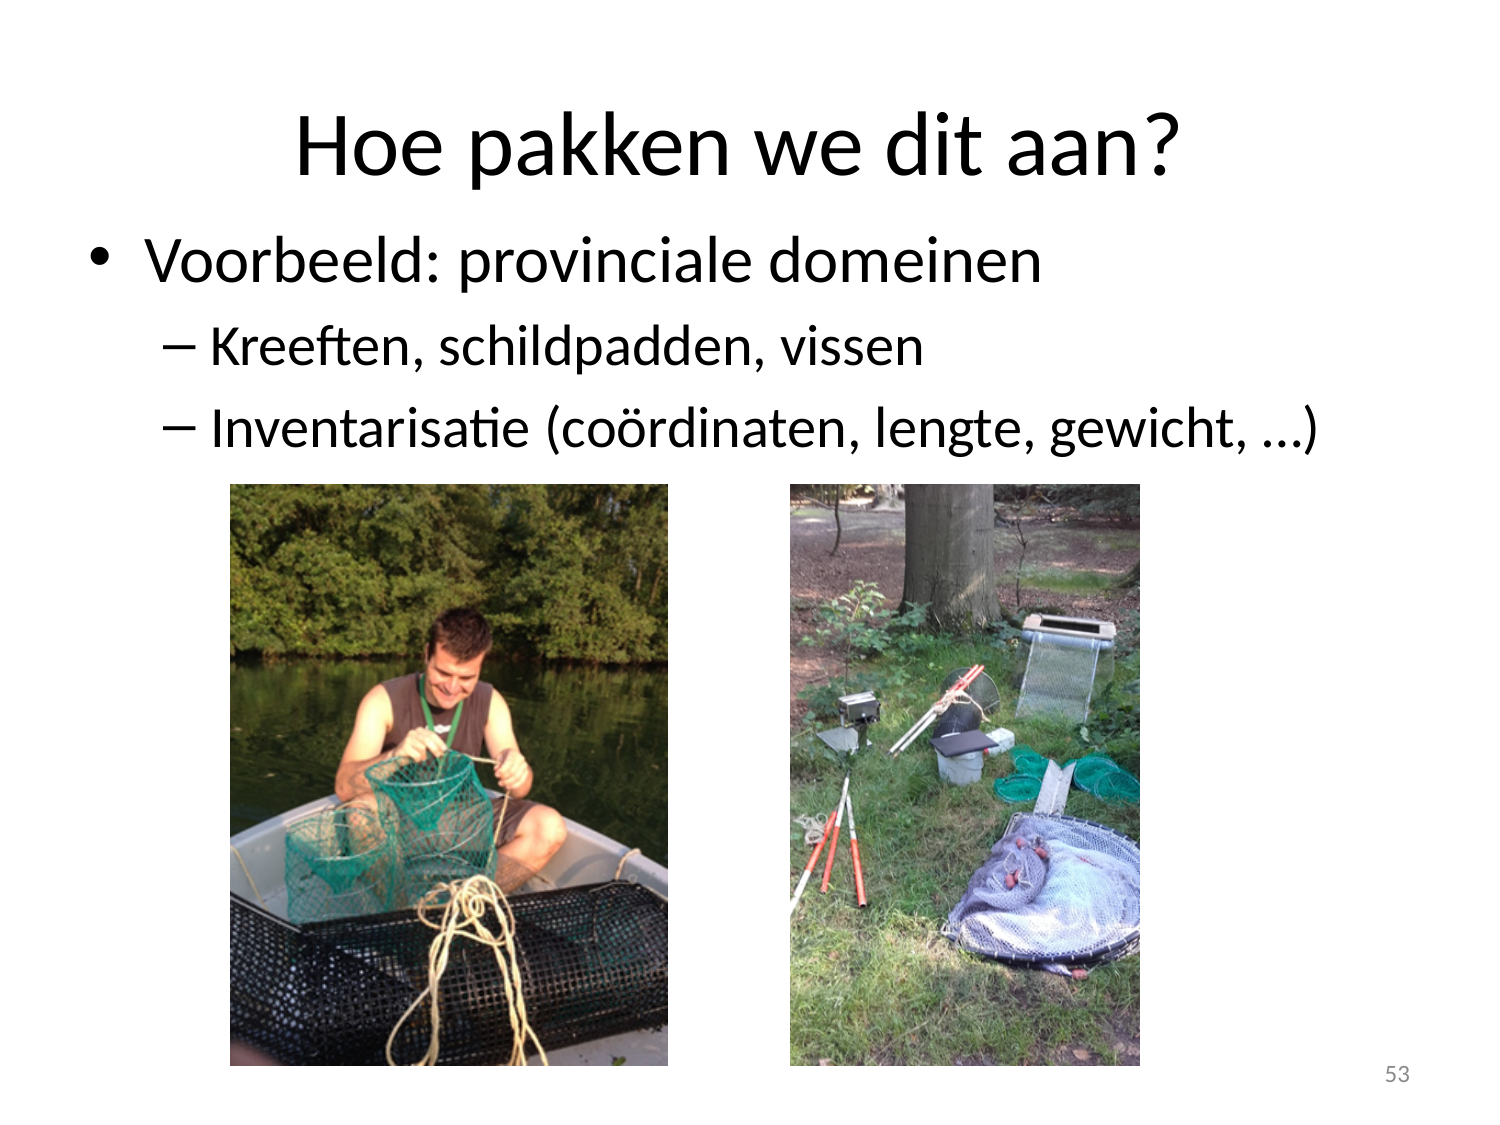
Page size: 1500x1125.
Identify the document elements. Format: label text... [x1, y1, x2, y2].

picture [790, 483, 1140, 1066]
list Voorbeeld: provinciale domeinen Kreeften, schildpadden, vissen Inventarisatie (coördinaten, lengte, gewicht, …) [73, 208, 1423, 951]
title Hoe pakken we dit aan? [75, 45, 1425, 233]
picture [229, 483, 668, 1066]
slide_number 53 [1074, 1042, 1425, 1103]
